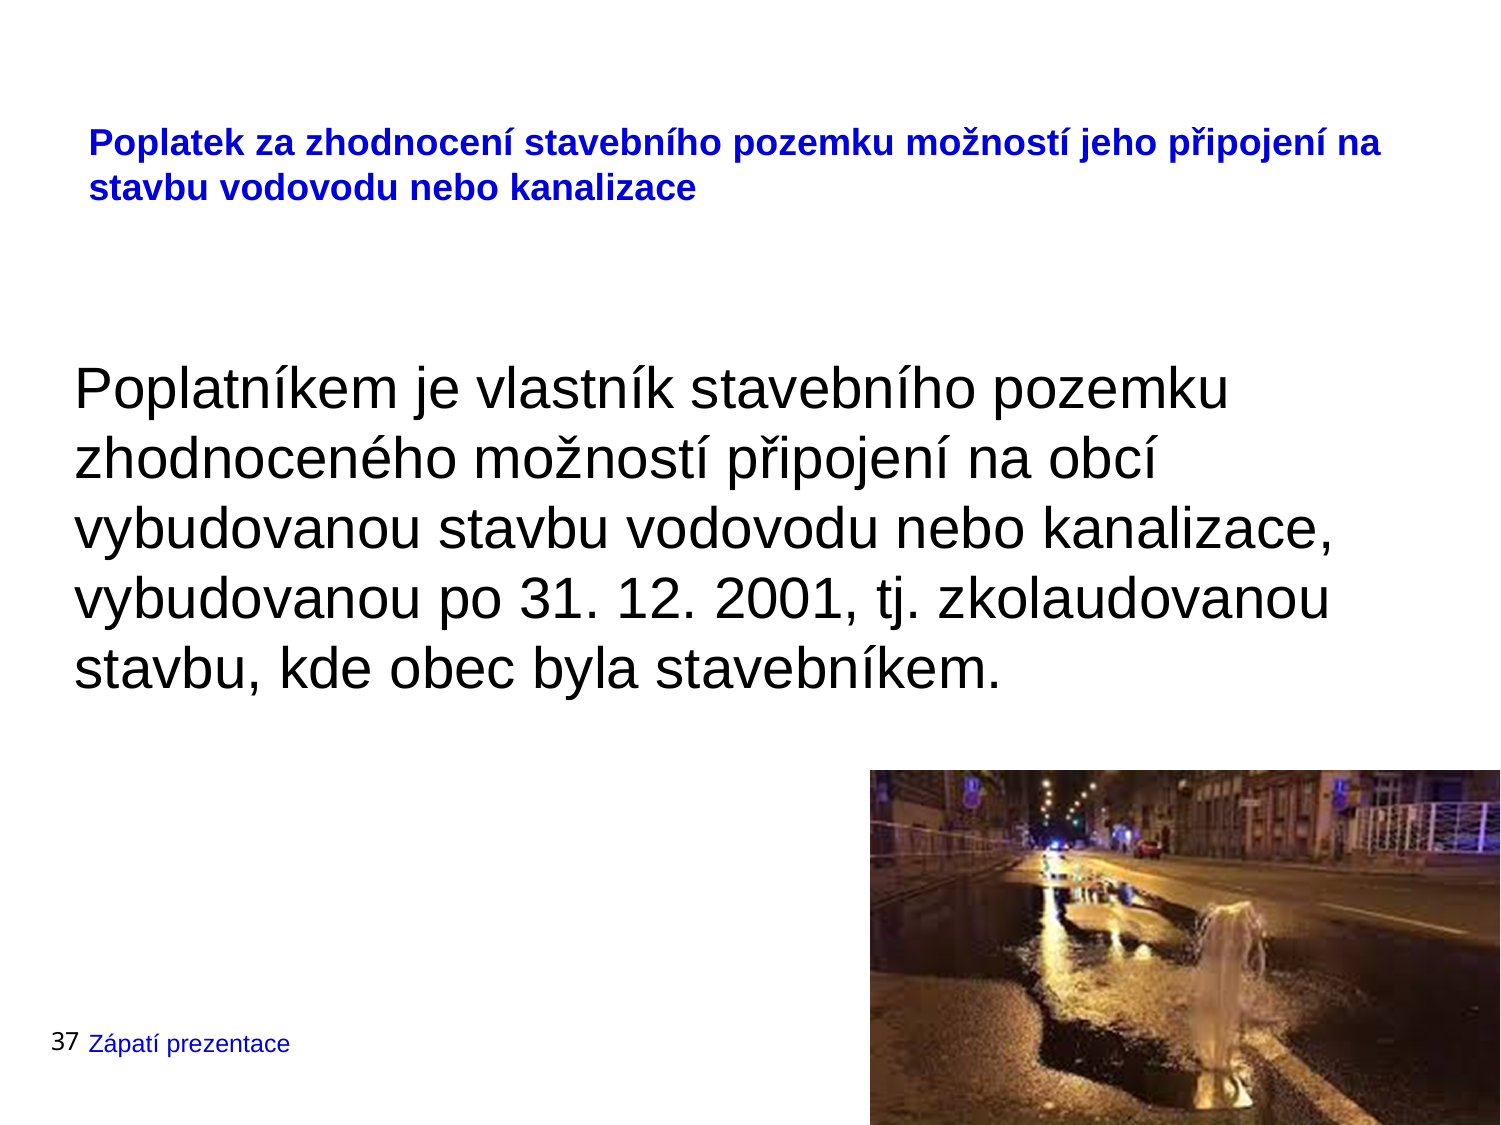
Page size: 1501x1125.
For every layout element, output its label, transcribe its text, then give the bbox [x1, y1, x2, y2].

list Poplatníkem je vlastník stavebního pozemku zhodnoceného možností připojení na obcí vybudovanou stavbu vodovodu nebo kanalizace, vybudovanou po 31. 12. 2001, tj. zkolaudovanou stavbu, kde obec byla stavebníkem. [74, 350, 1425, 1083]
picture [870, 770, 1501, 1125]
slide_number 37 [50, 1021, 74, 1063]
title Poplatek za zhodnocení stavebního pozemku možností jeho připojení na stavbu vodovodu nebo kanalizace [88, 118, 1412, 193]
